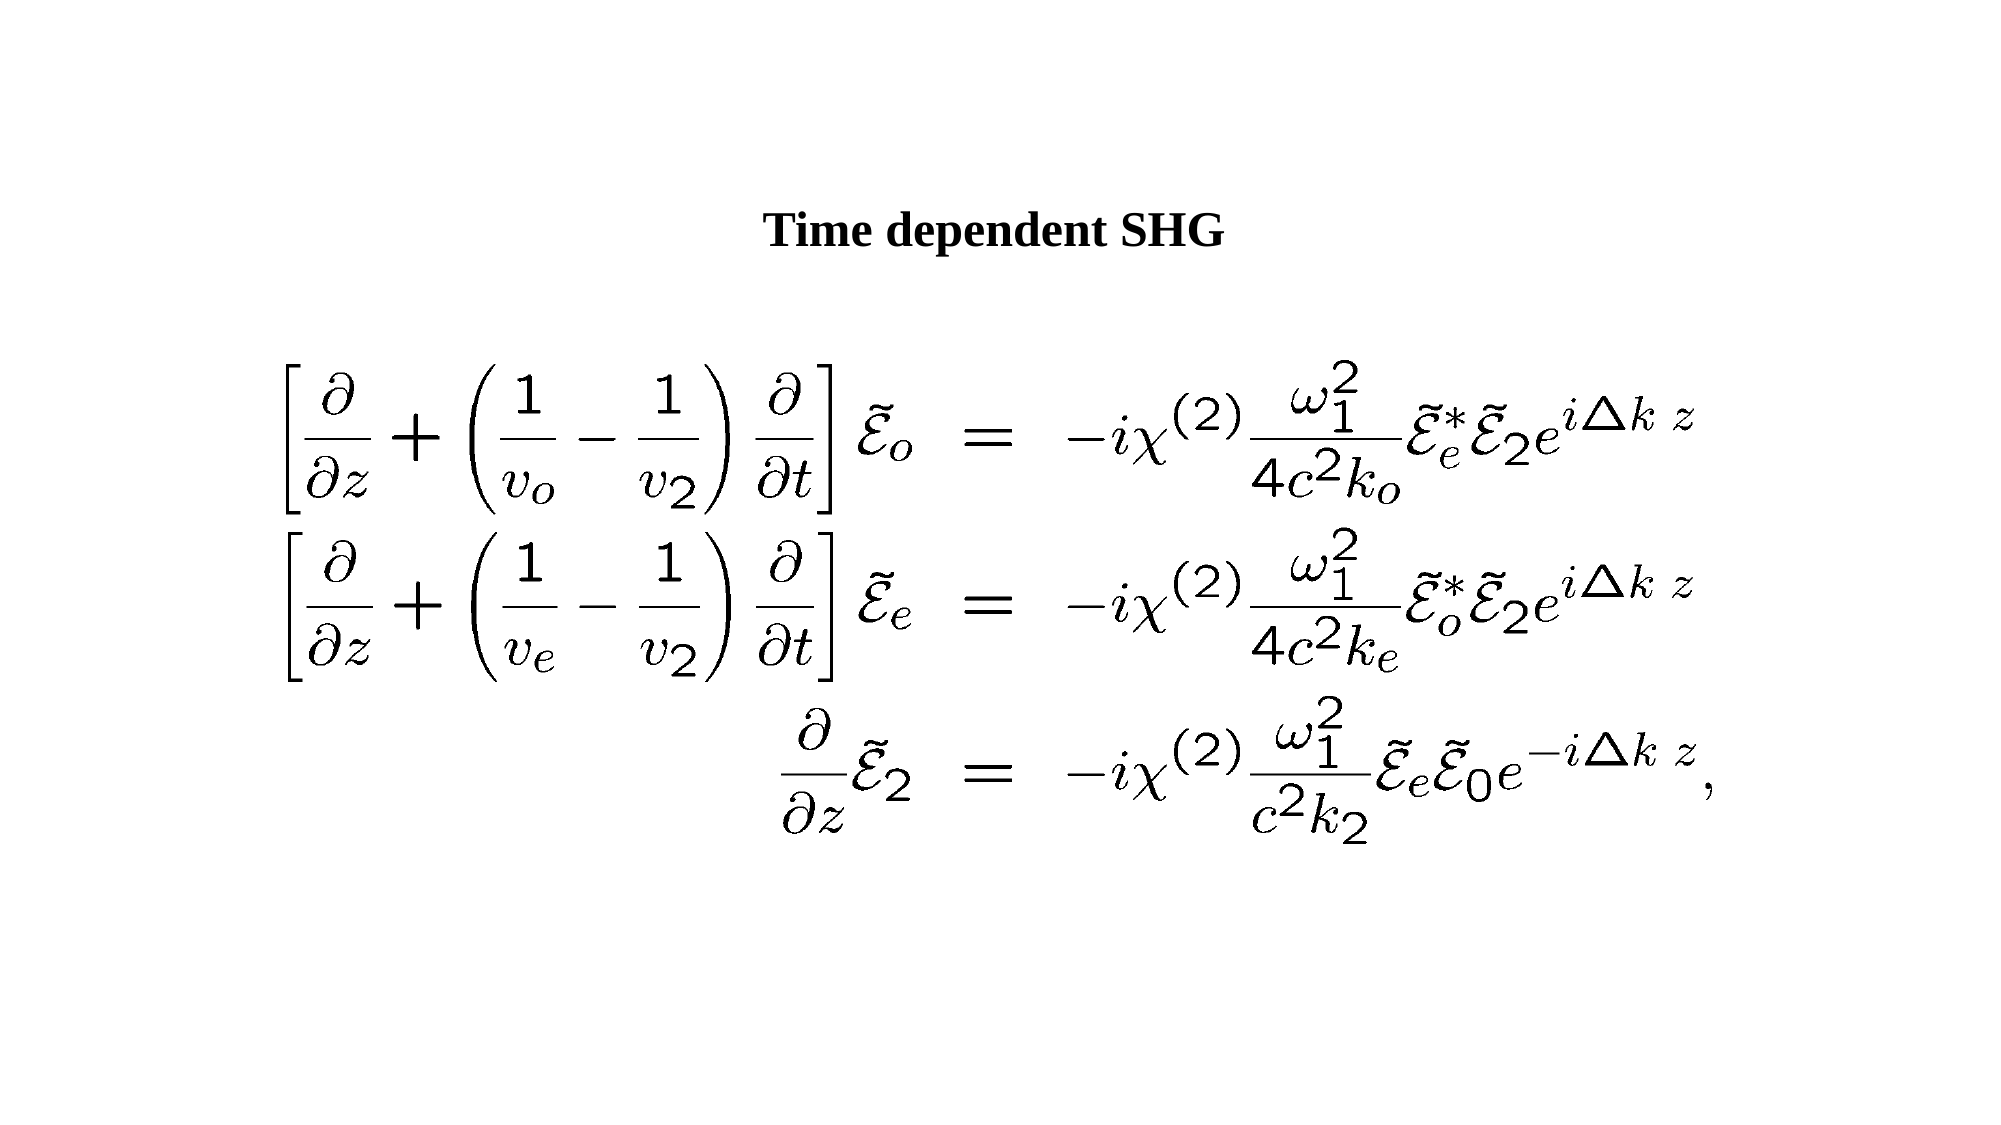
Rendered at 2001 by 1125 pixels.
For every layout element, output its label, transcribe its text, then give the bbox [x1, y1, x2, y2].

picture [285, 357, 1714, 845]
text_box Time dependent SHG [747, 189, 1241, 264]
